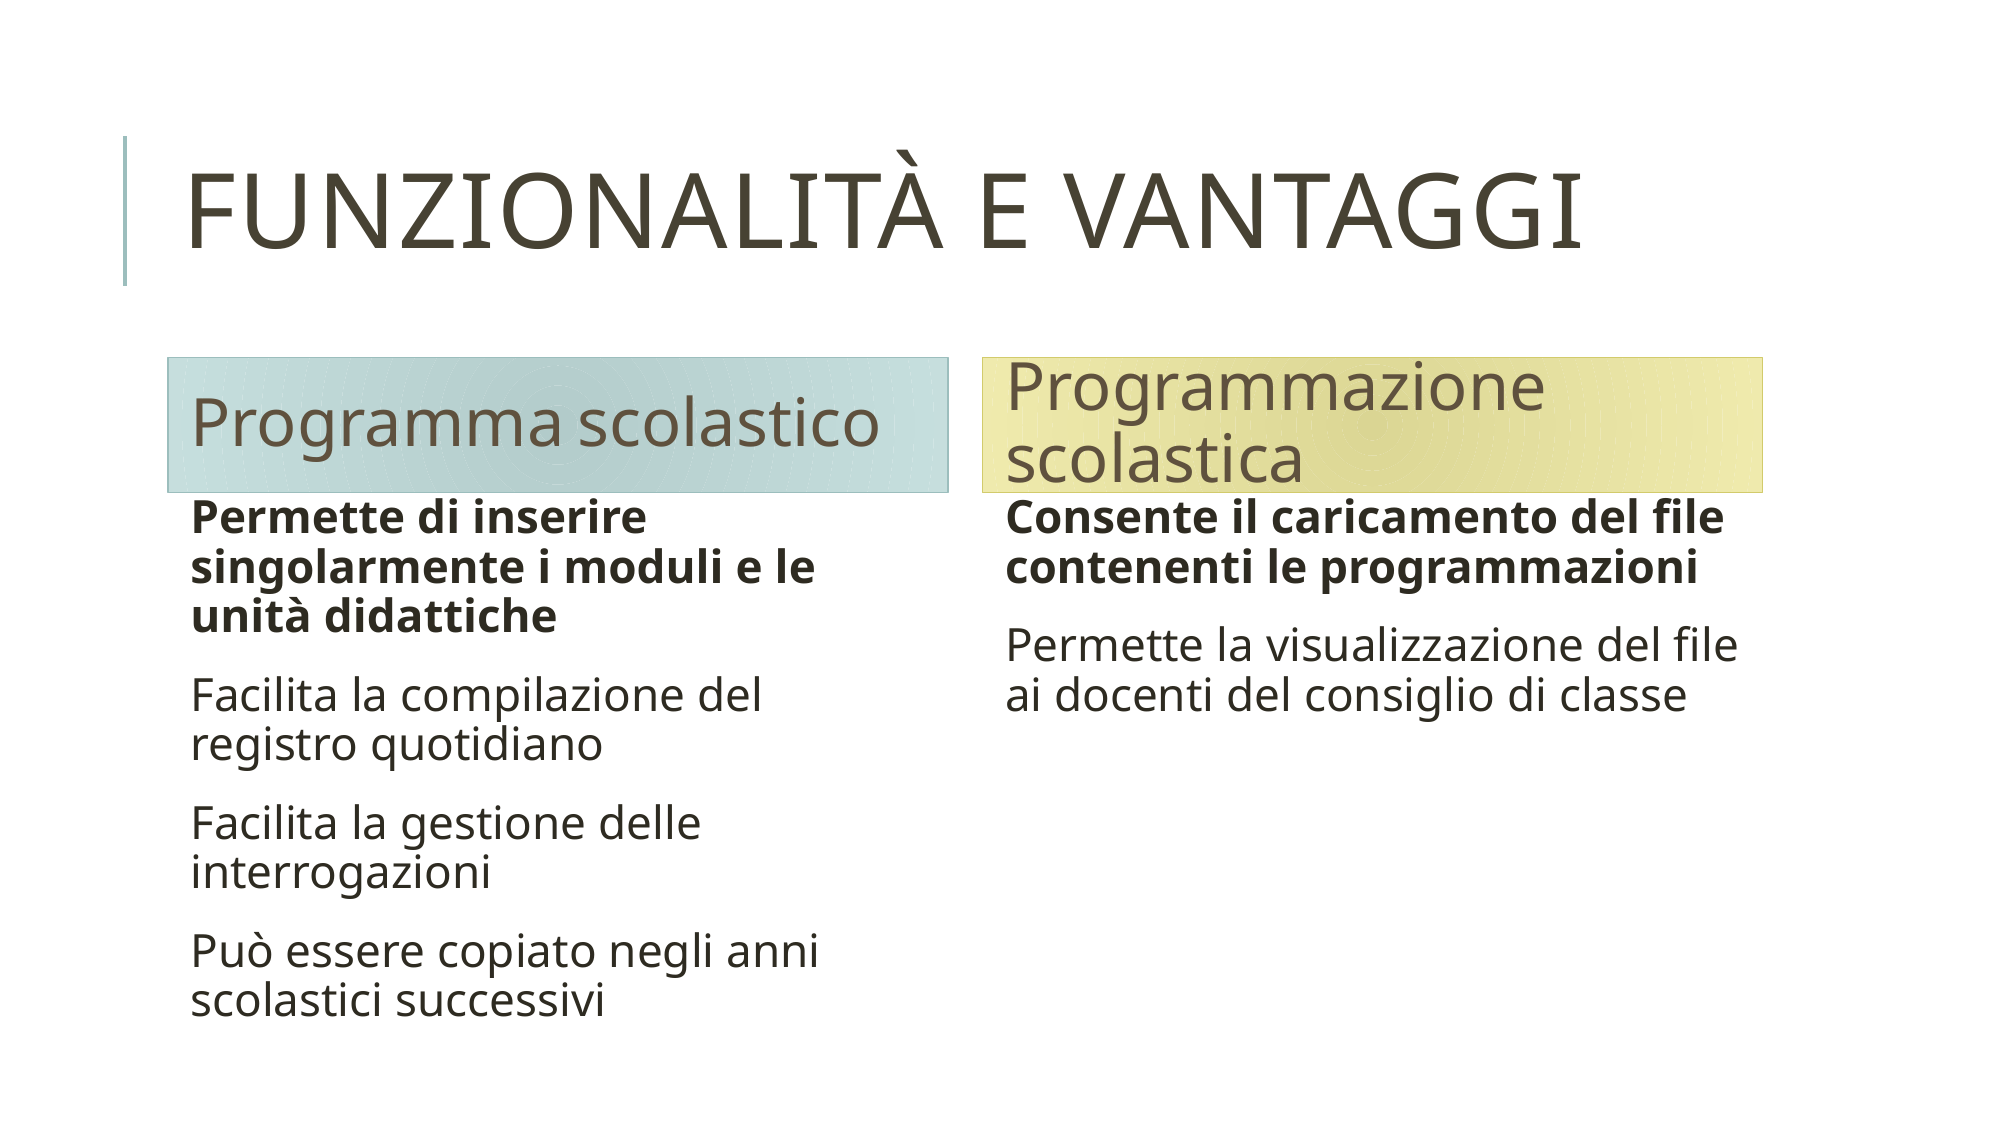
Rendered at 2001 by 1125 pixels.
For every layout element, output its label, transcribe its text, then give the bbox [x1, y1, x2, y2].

list Programmazione scolastica [982, 357, 1763, 486]
list Consente il caricamento del file contenenti le programmazioni Permette la visualizzazione del file ai docenti del consiglio di classe [982, 486, 1763, 1035]
list Permette di inserire singolarmente i moduli e le unità didattiche Facilita la compilazione del registro quotidiano Facilita la gestione delle interrogazioni Può essere copiato negli anni scolastici successivi [168, 486, 948, 1035]
list Programma scolastico [167, 357, 949, 493]
title Funzionalità e vantaggi [168, 96, 1763, 342]
